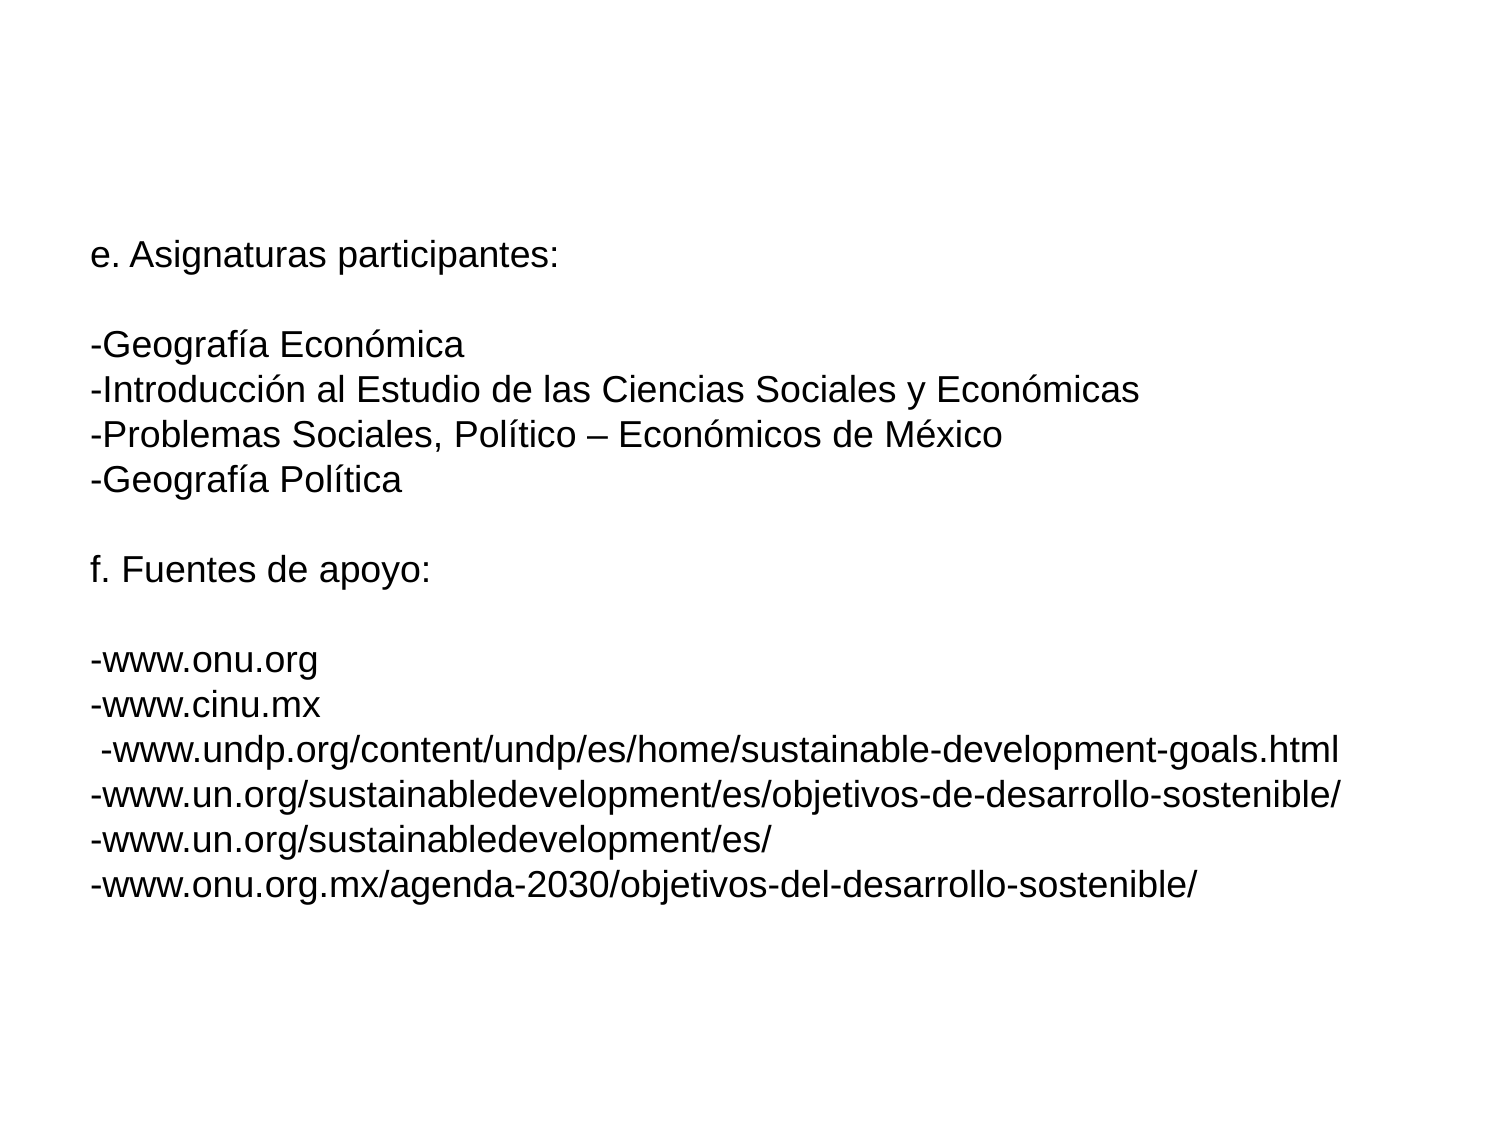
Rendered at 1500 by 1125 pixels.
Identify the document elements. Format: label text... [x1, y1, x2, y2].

title e. Asignaturas participantes: -Geografía Económica -Introducción al Estudio de las Ciencias Sociales y Económicas -Problemas Sociales, Político – Económicos de México -Geografía Política f. Fuentes de apoyo: -www.onu.org -www.cinu.mx -www.undp.org/content/undp/es/home/sustainable-development-goals.html -www.un.org/sustainabledevelopment/es/objetivos-de-desarrollo-sostenible/ -www.un.org/sustainabledevelopment/es/ -www.onu.org.mx/agenda-2030/objetivos-del-desarrollo-sostenible/ [75, 45, 1425, 1090]
